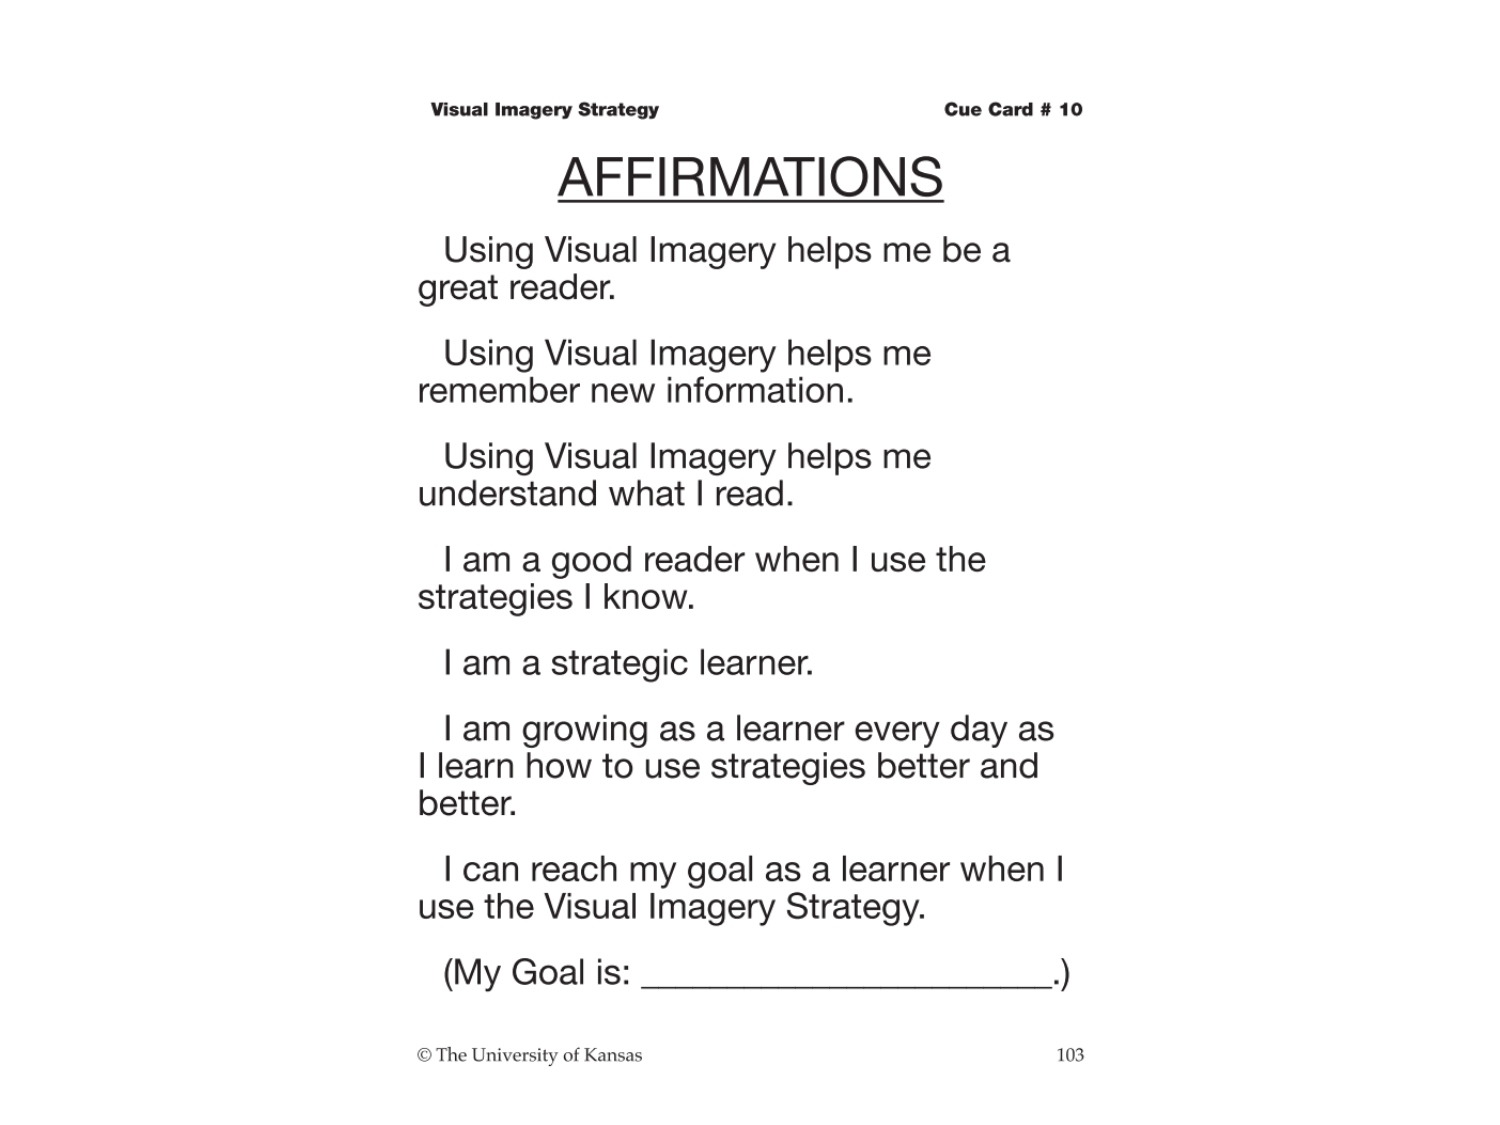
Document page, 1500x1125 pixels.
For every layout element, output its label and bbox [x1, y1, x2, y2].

picture [315, 0, 1185, 1125]
